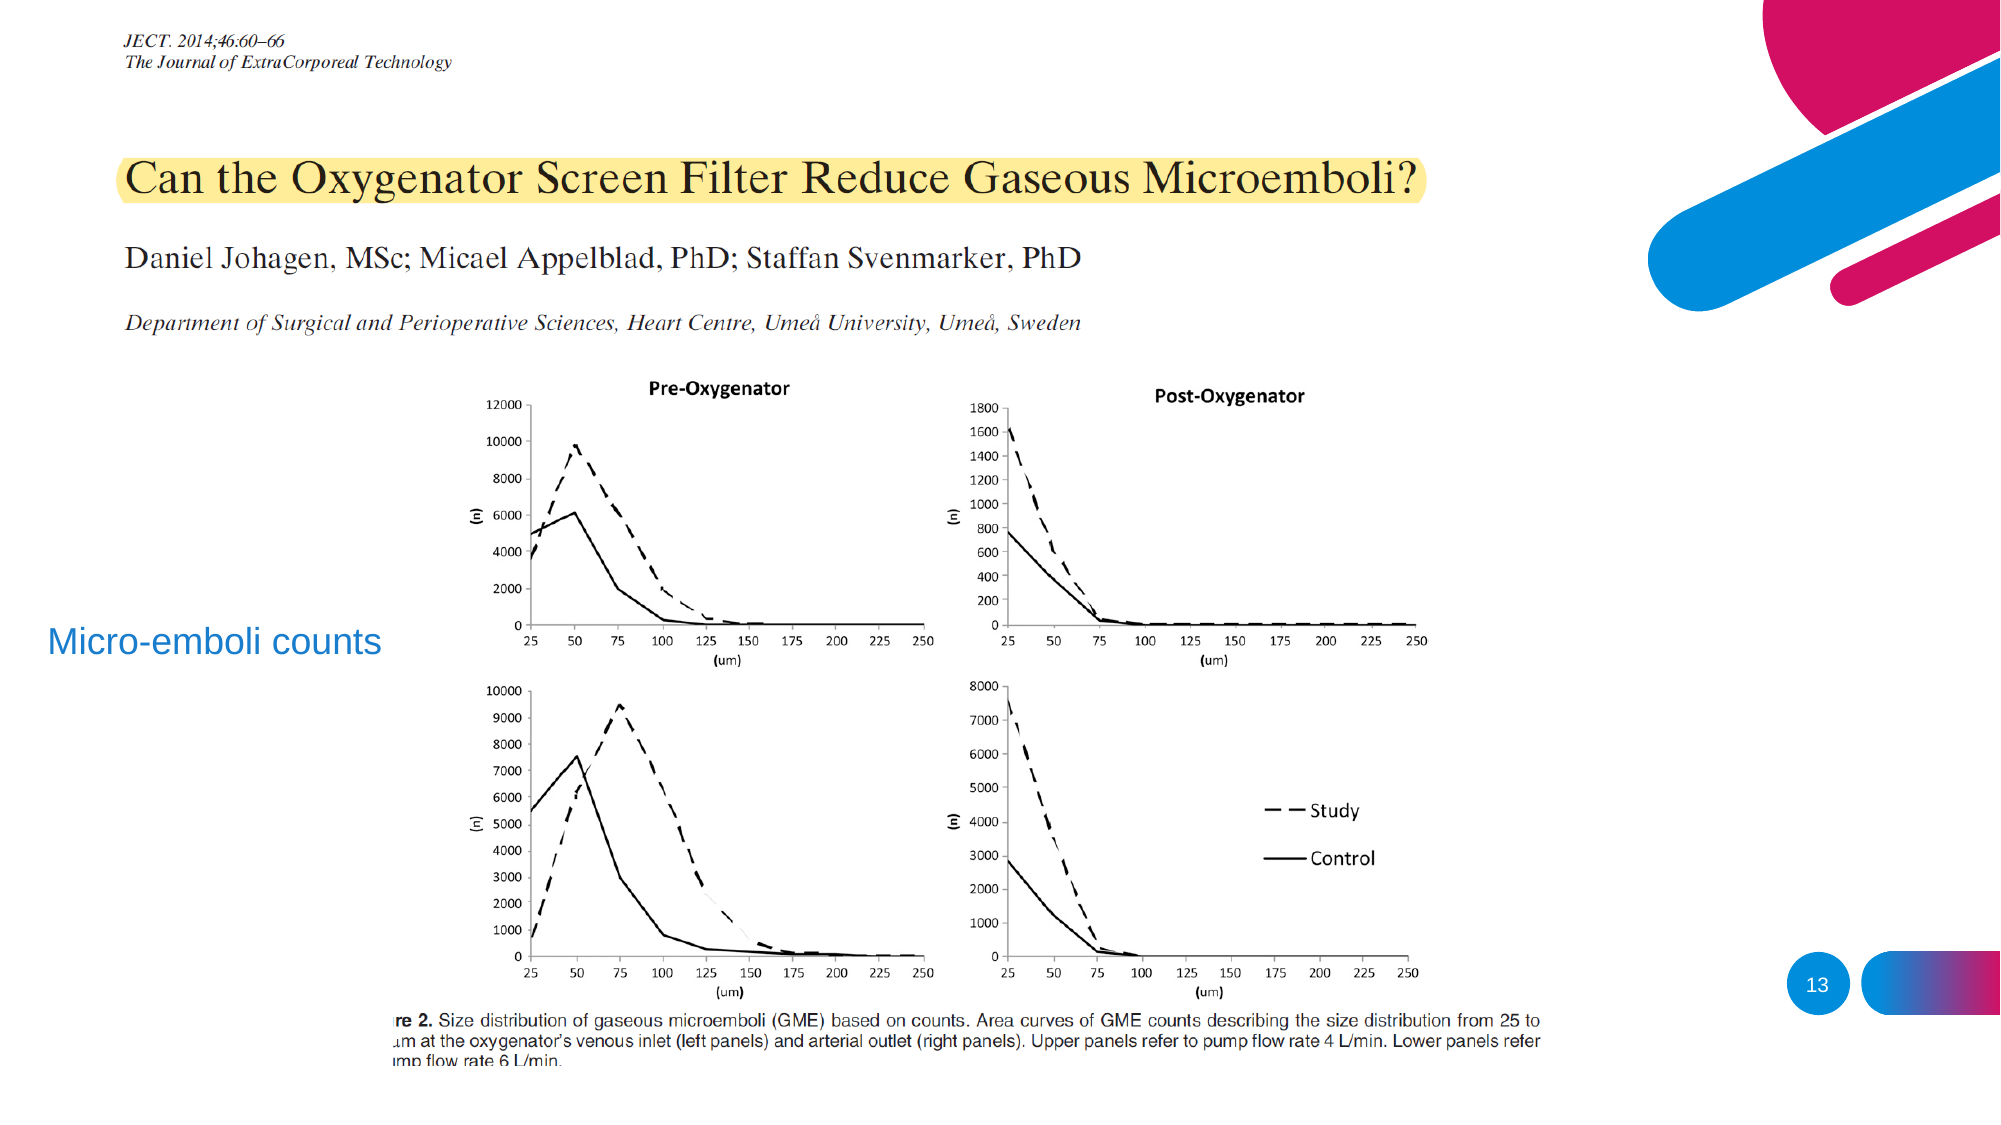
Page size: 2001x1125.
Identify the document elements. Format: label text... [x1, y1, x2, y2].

picture [93, 11, 1447, 356]
picture [393, 369, 1569, 1066]
slide_number 13 [1772, 954, 1863, 1015]
text_box Micro-emboli counts [32, 609, 393, 670]
